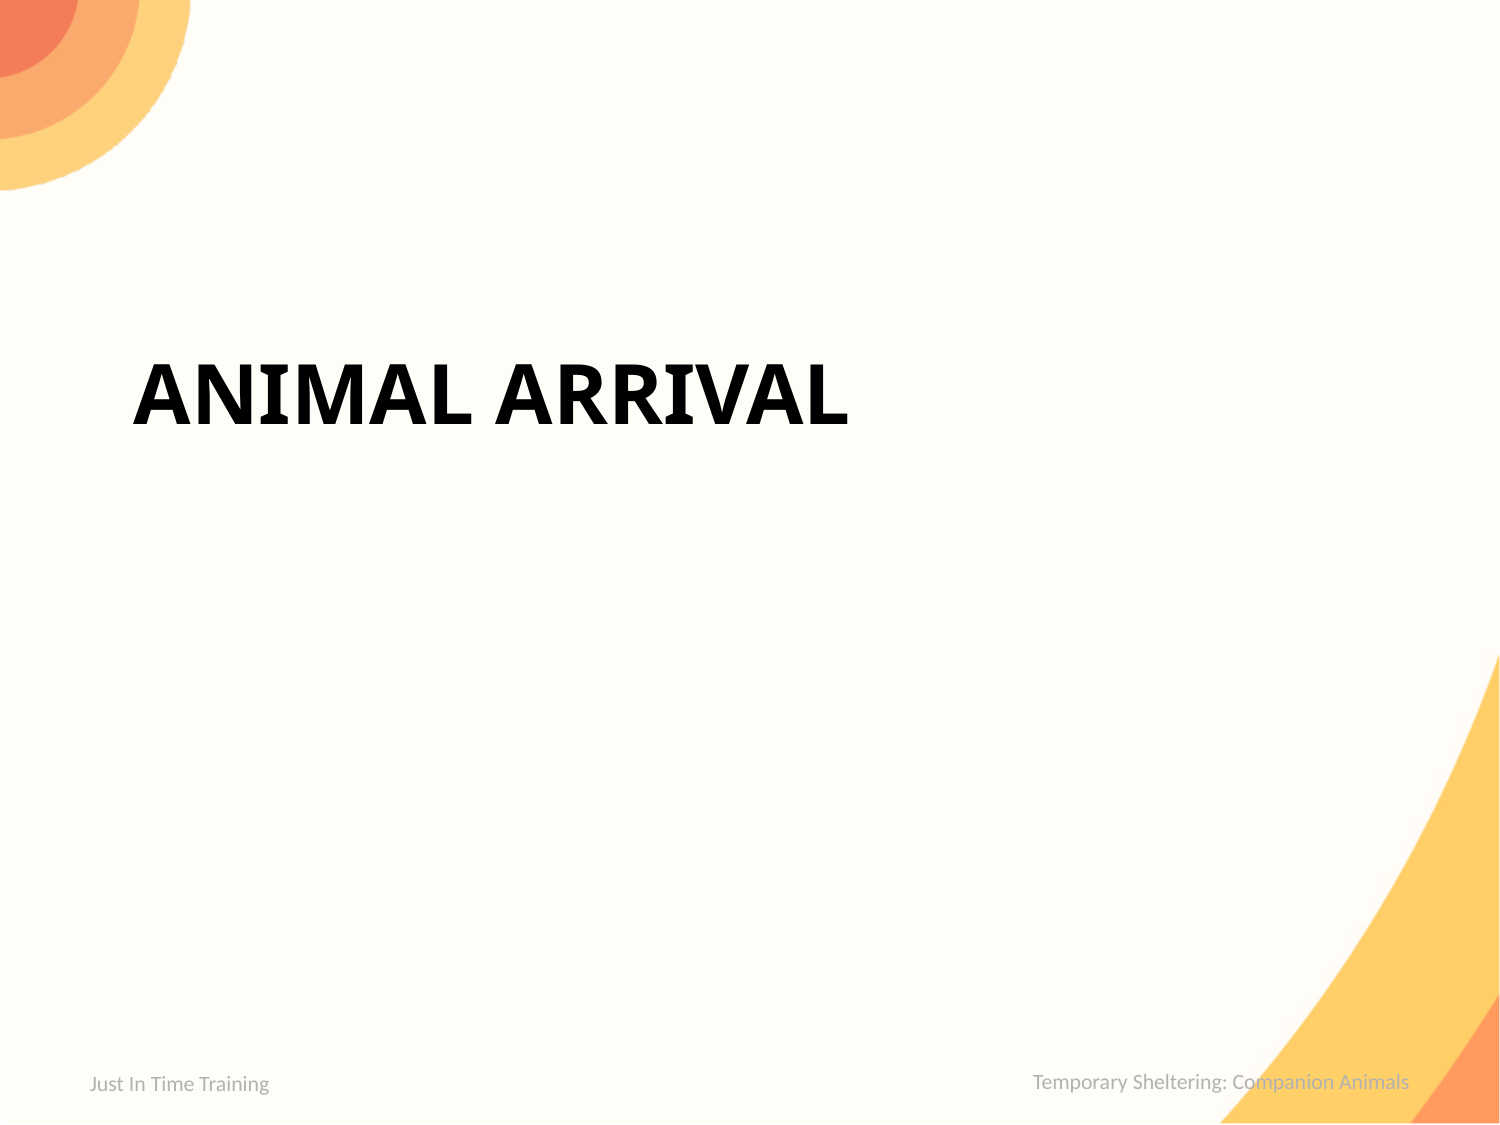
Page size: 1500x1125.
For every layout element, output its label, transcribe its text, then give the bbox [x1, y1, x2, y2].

footer Temporary Sheltering: Companion Animals [950, 1062, 1425, 1100]
title Animal arrival [118, 224, 1394, 449]
picture [0, 0, 1500, 1125]
slide_number Just In Time Training [75, 1062, 425, 1103]
